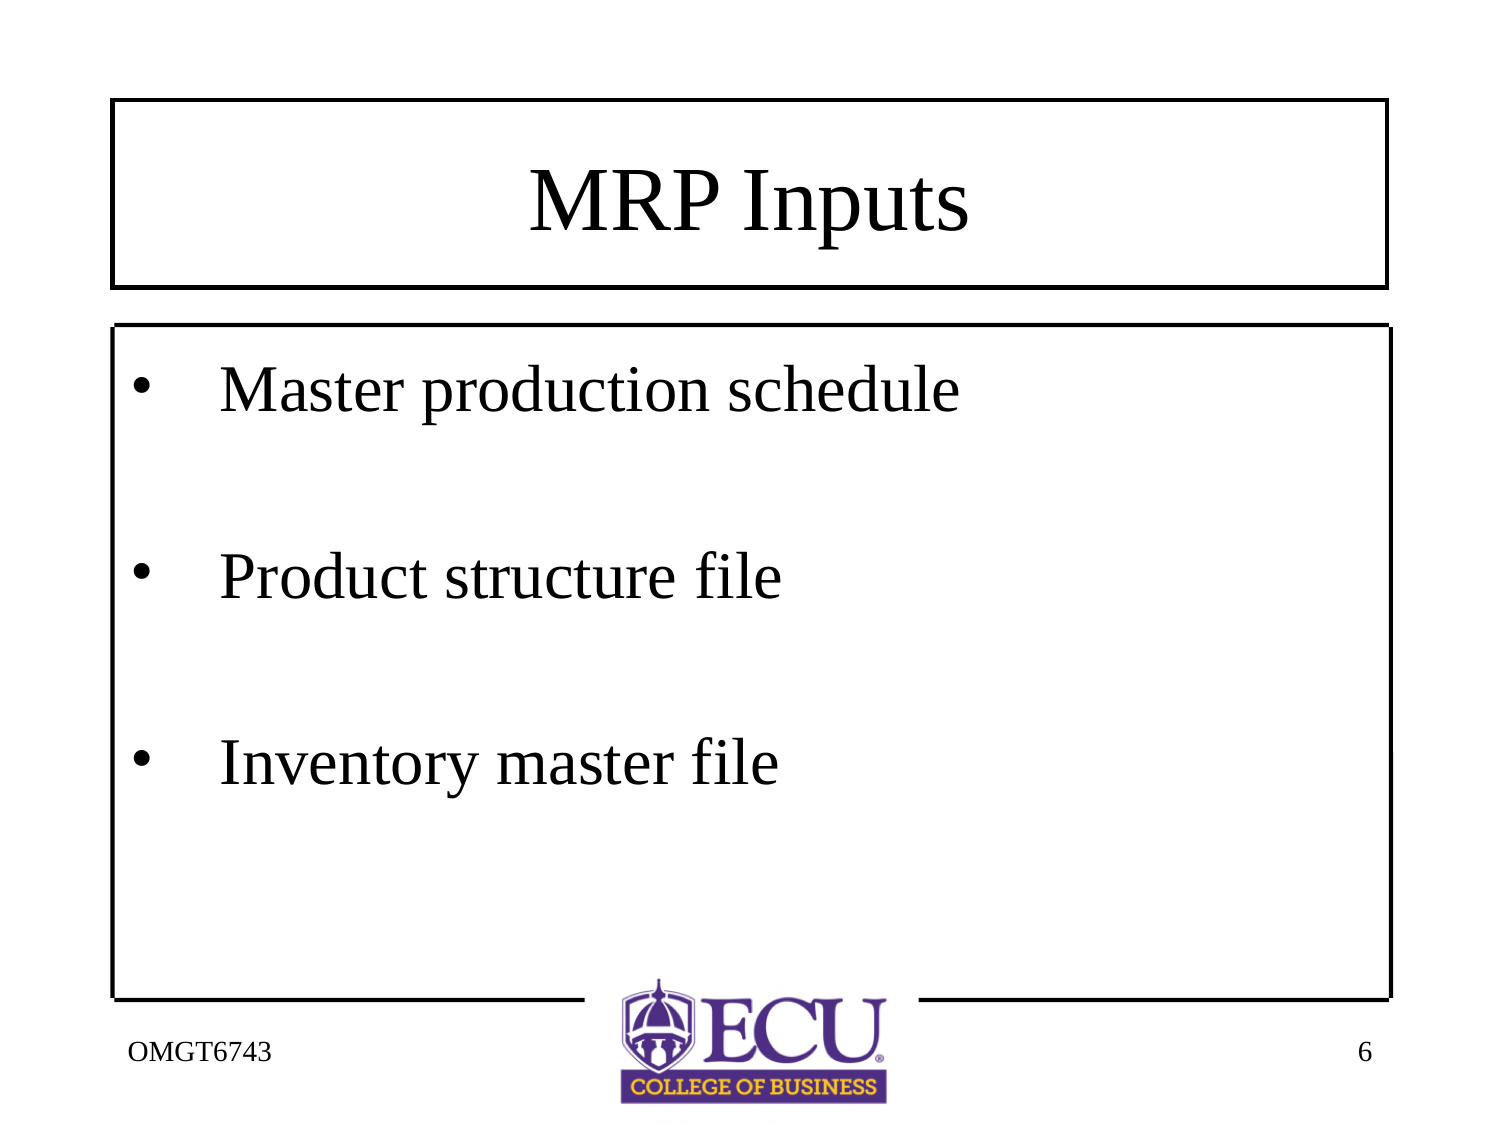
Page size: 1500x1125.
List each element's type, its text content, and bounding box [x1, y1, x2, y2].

slide_number OMGT6743 [112, 1025, 425, 1100]
picture [613, 1055, 891, 1125]
list Master production schedule Product structure file Inventory master file [115, 337, 1266, 1055]
title MRP Inputs [112, 99, 1388, 288]
